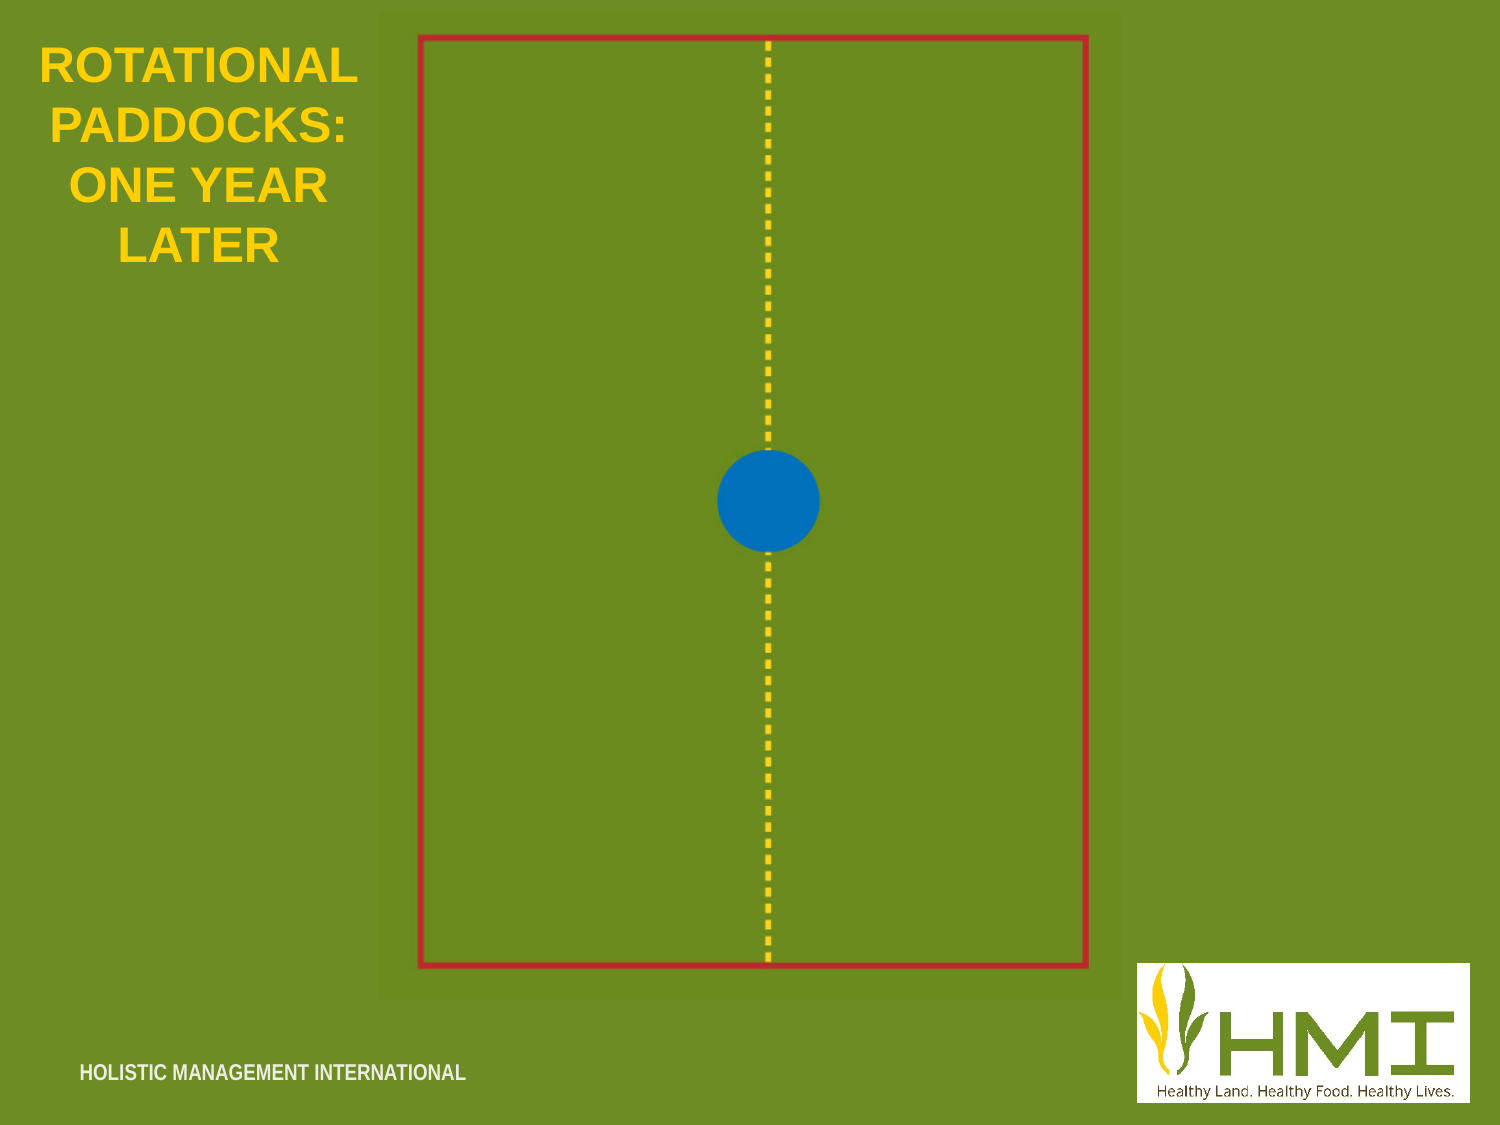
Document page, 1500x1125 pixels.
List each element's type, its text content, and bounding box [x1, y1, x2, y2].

text_box ROTATIONAL PADDOCKS: ONE YEAR LATER [22, 24, 374, 125]
picture [379, 12, 1121, 1001]
picture [1137, 963, 1470, 1103]
